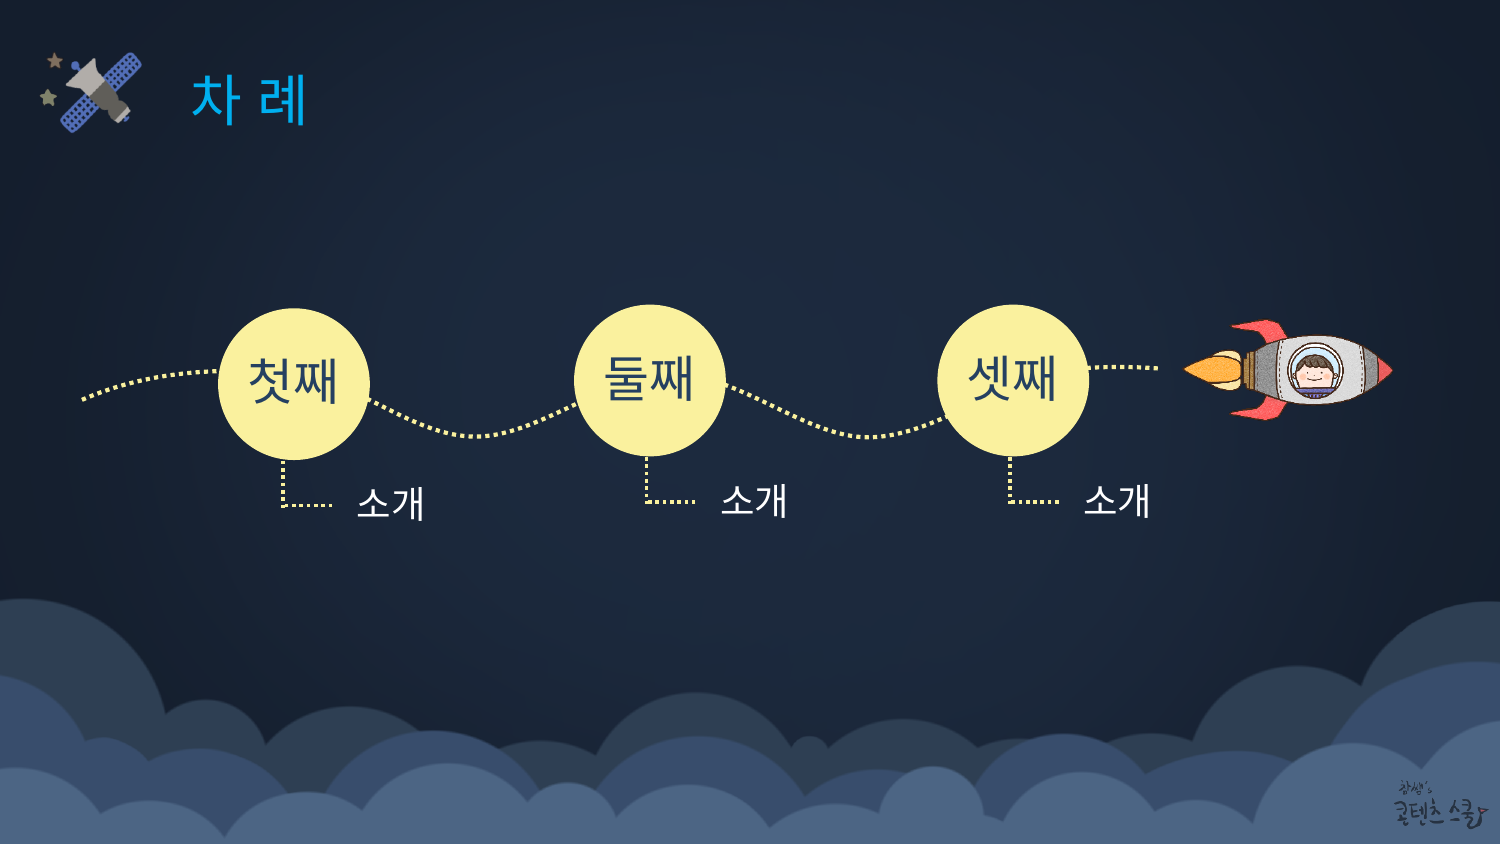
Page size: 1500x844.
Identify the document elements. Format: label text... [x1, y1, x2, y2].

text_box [644, 456, 802, 532]
text_box [81, 369, 212, 402]
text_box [217, 308, 371, 461]
picture [0, 0, 1500, 844]
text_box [573, 304, 727, 457]
text_box [376, 385, 568, 439]
text_box [1093, 364, 1161, 371]
text_box [732, 375, 932, 440]
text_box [937, 304, 1090, 457]
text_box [280, 460, 439, 535]
text_box 차 례 [175, 58, 1067, 141]
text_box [1007, 456, 1166, 532]
